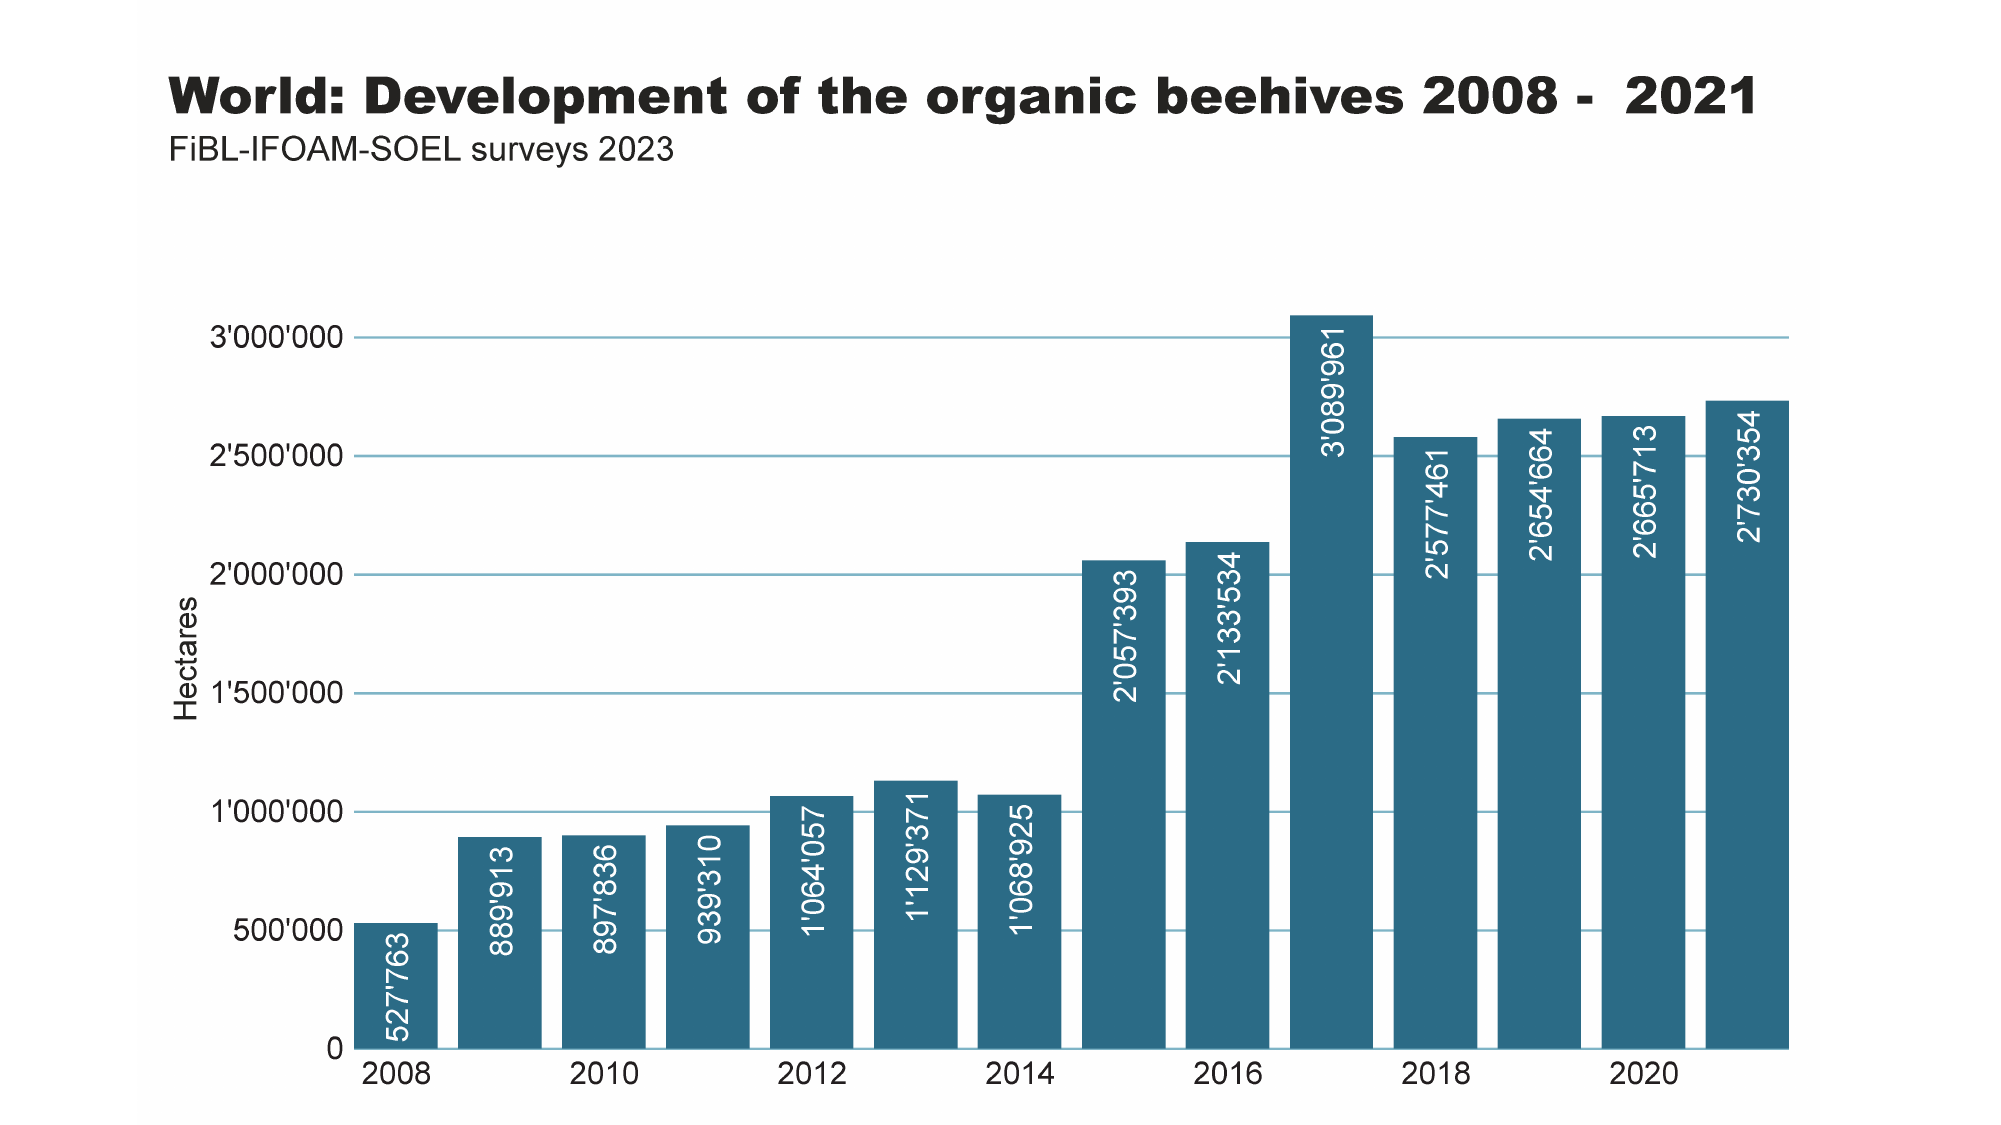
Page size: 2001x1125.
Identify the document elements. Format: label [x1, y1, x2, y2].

picture [137, 0, 1820, 1125]
